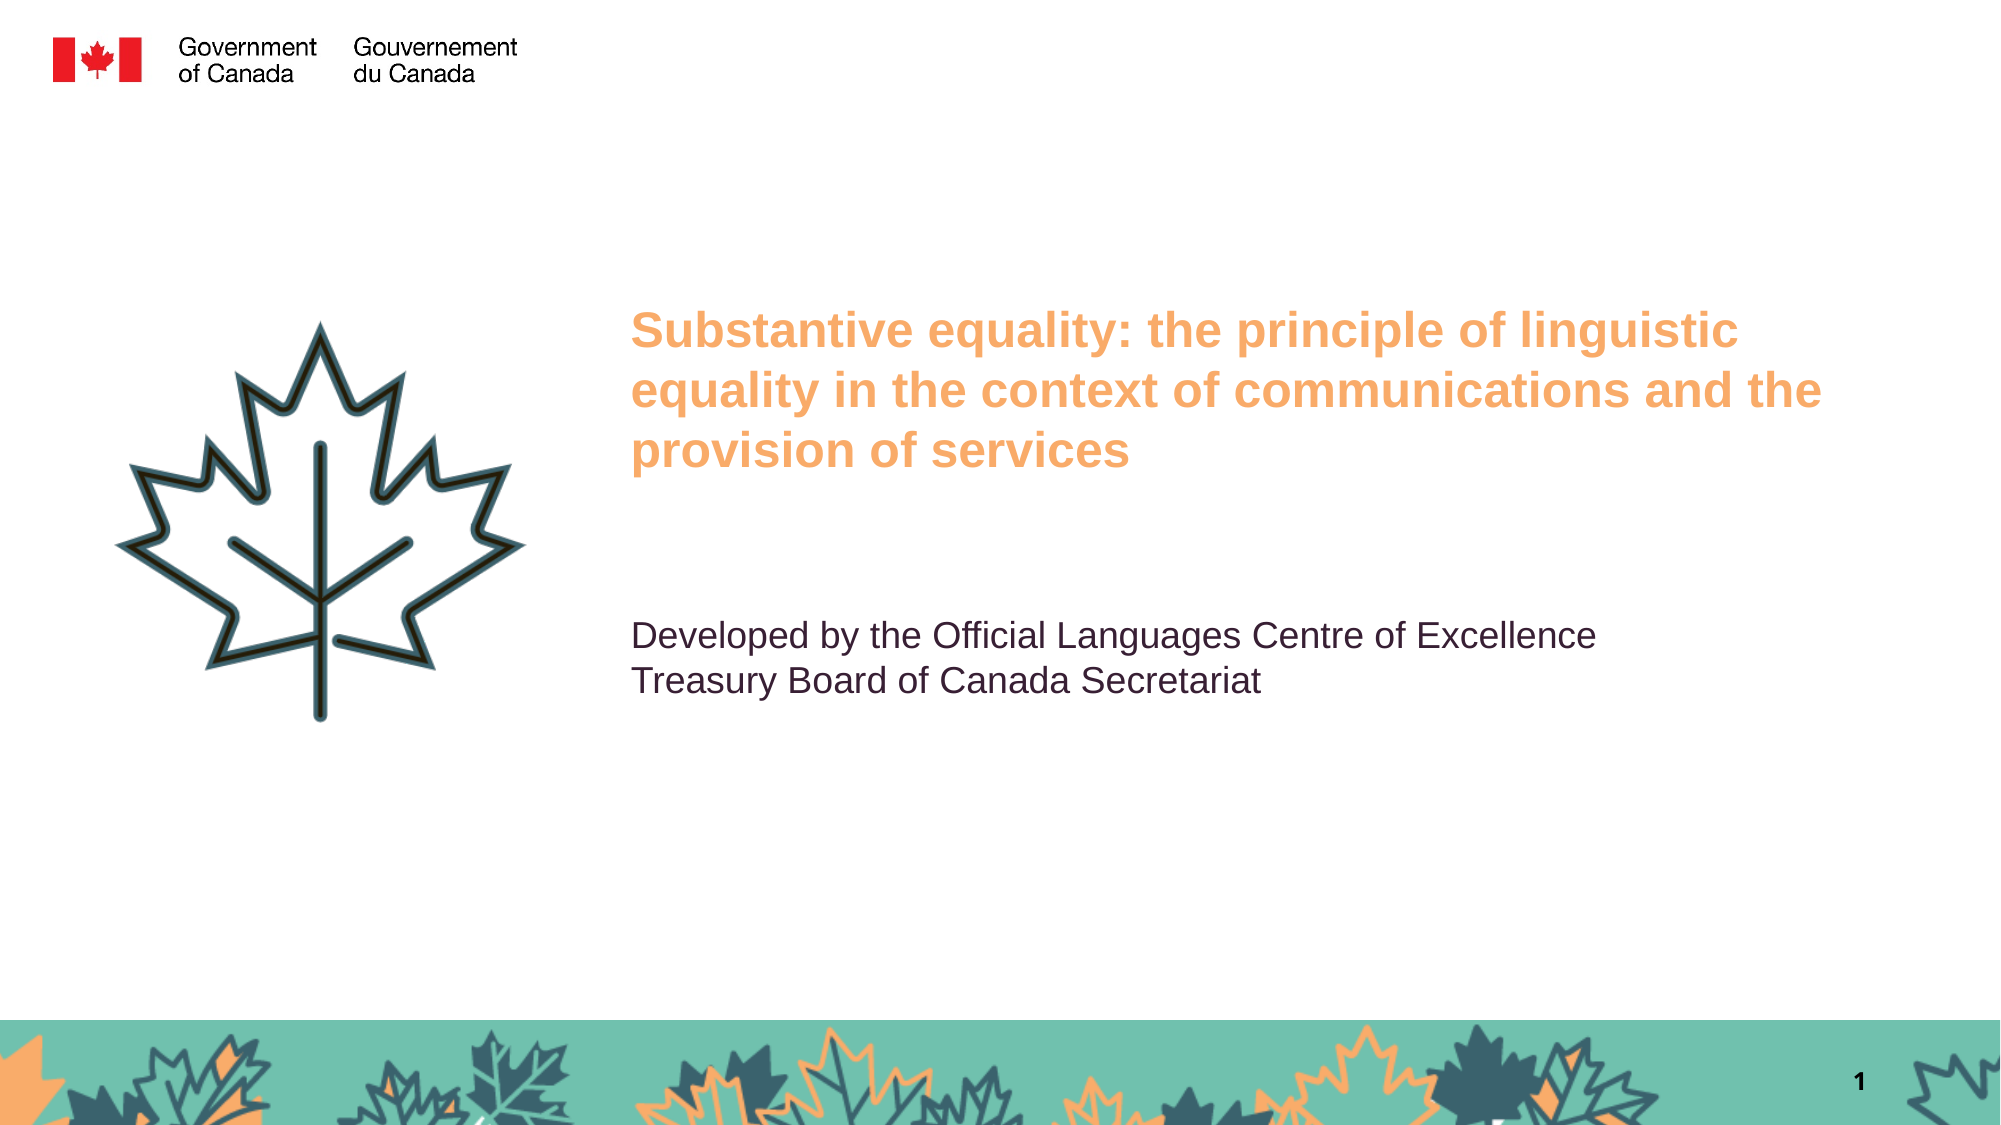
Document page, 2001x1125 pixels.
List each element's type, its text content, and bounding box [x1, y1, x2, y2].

picture [0, 1020, 2001, 1125]
text_box Developed by the Official Languages Centre of Excellence Treasury Board of Canada Secretariat [615, 603, 1630, 709]
slide_number 1 [1696, 1040, 1883, 1125]
picture [53, 30, 586, 89]
text_box Substantive equality: the principle of linguistic equality in the context of communications and the provision of services [615, 289, 1897, 560]
picture [102, 314, 538, 750]
